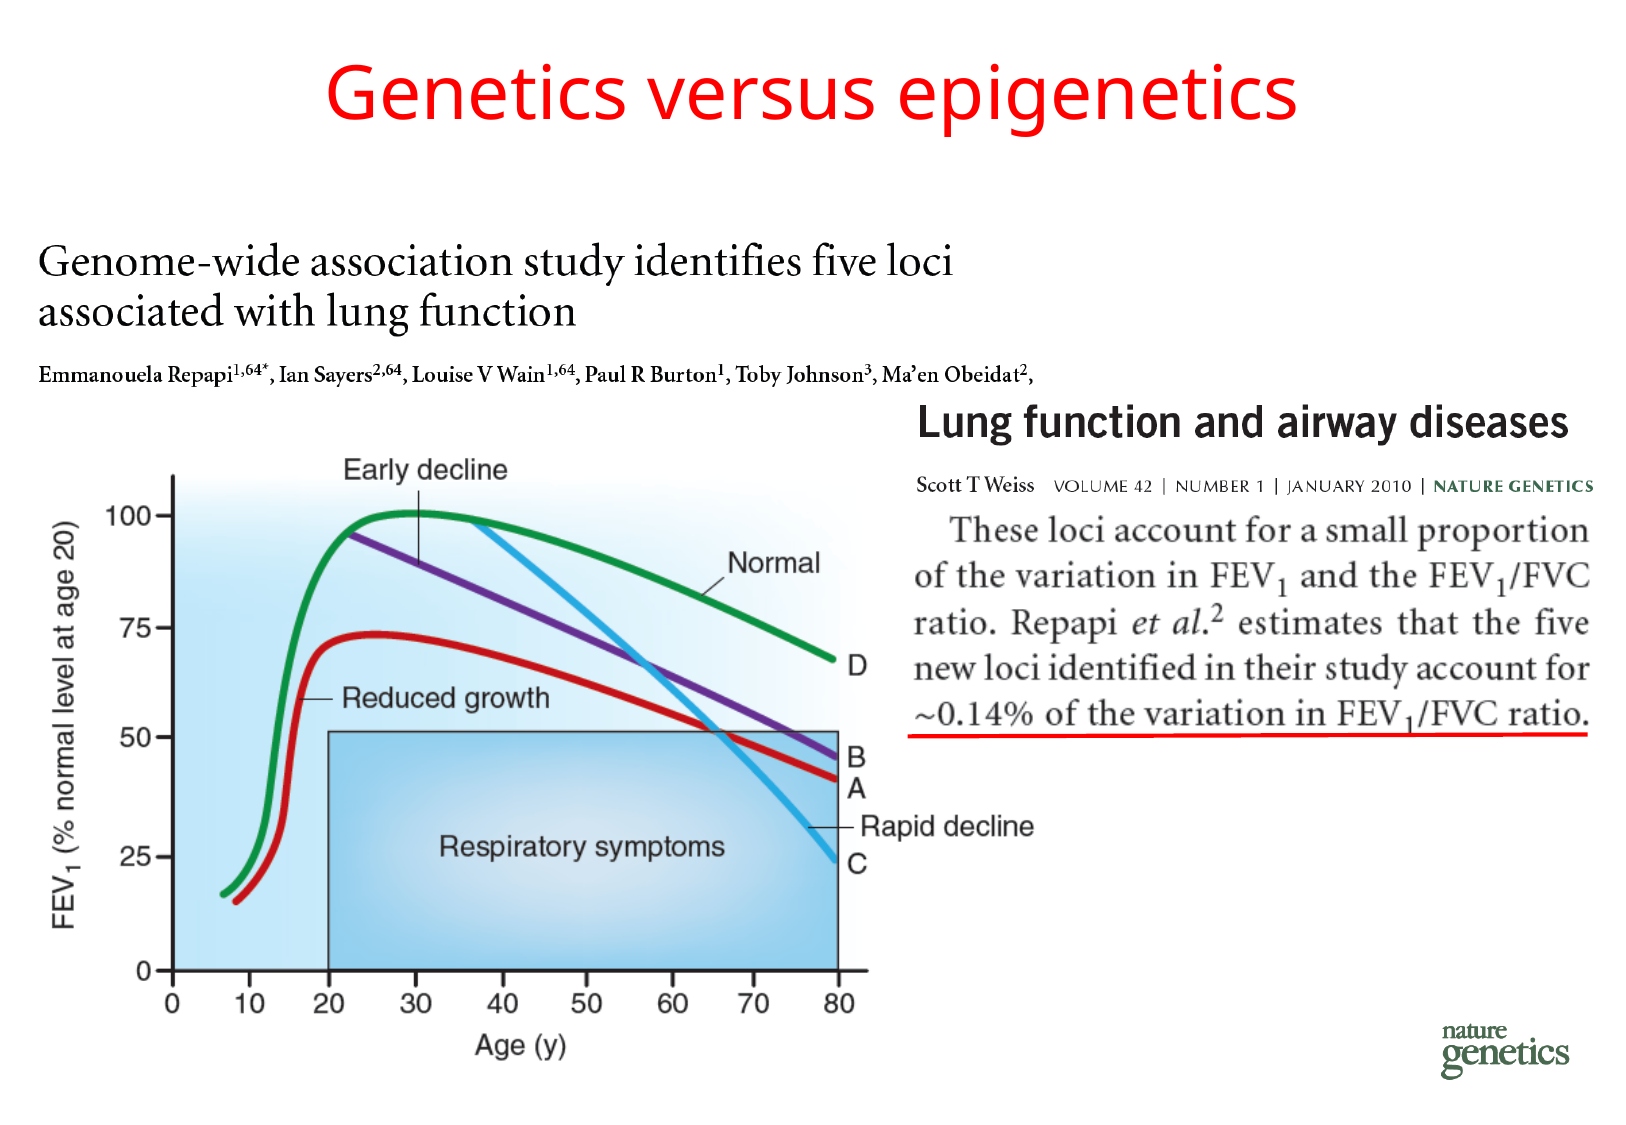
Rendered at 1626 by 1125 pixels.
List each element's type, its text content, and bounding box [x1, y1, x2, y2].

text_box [0, 204, 1625, 1096]
title Genetics versus epigenetics [81, 15, 1544, 164]
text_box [888, 395, 1618, 747]
